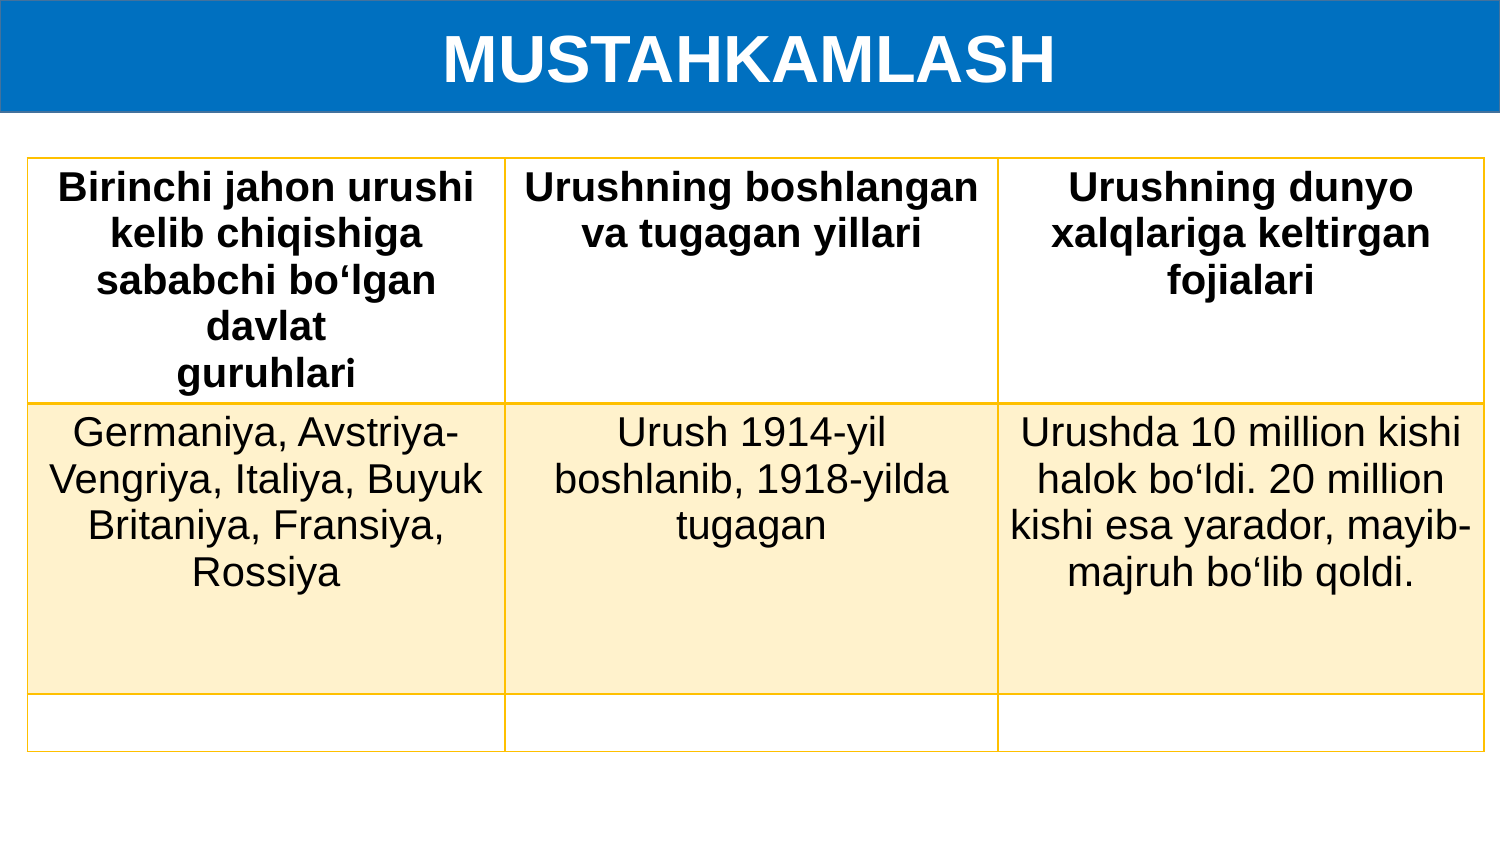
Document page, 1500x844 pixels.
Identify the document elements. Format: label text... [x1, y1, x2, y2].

table_cell [506, 695, 997, 751]
table_cell [999, 695, 1483, 751]
table_header Birinchi jahon urushi kelib chiqishiga sababchi bo‘lgan davlat guruhlari [28, 159, 504, 402]
text_box MUSTAHKAMLASH [0, 0, 1500, 113]
table_header Urushning boshlangan va tugagan yillari [506, 159, 997, 402]
table_header Urushning dunyo xalqlariga keltirgan fojialari [999, 159, 1483, 402]
table_cell Urushda 10 million kishi halok bo‘ldi. 20 million kishi esa yarador, mayib-majruh bo‘lib qoldi. [999, 405, 1483, 693]
table_cell Germaniya, Avstriya-Vengriya, Italiya, Buyuk Britaniya, Fransiya, Rossiya [28, 405, 504, 693]
table_cell Urush 1914-yil boshlanib, 1918-yilda tugagan [506, 405, 997, 693]
table_cell [28, 695, 504, 751]
